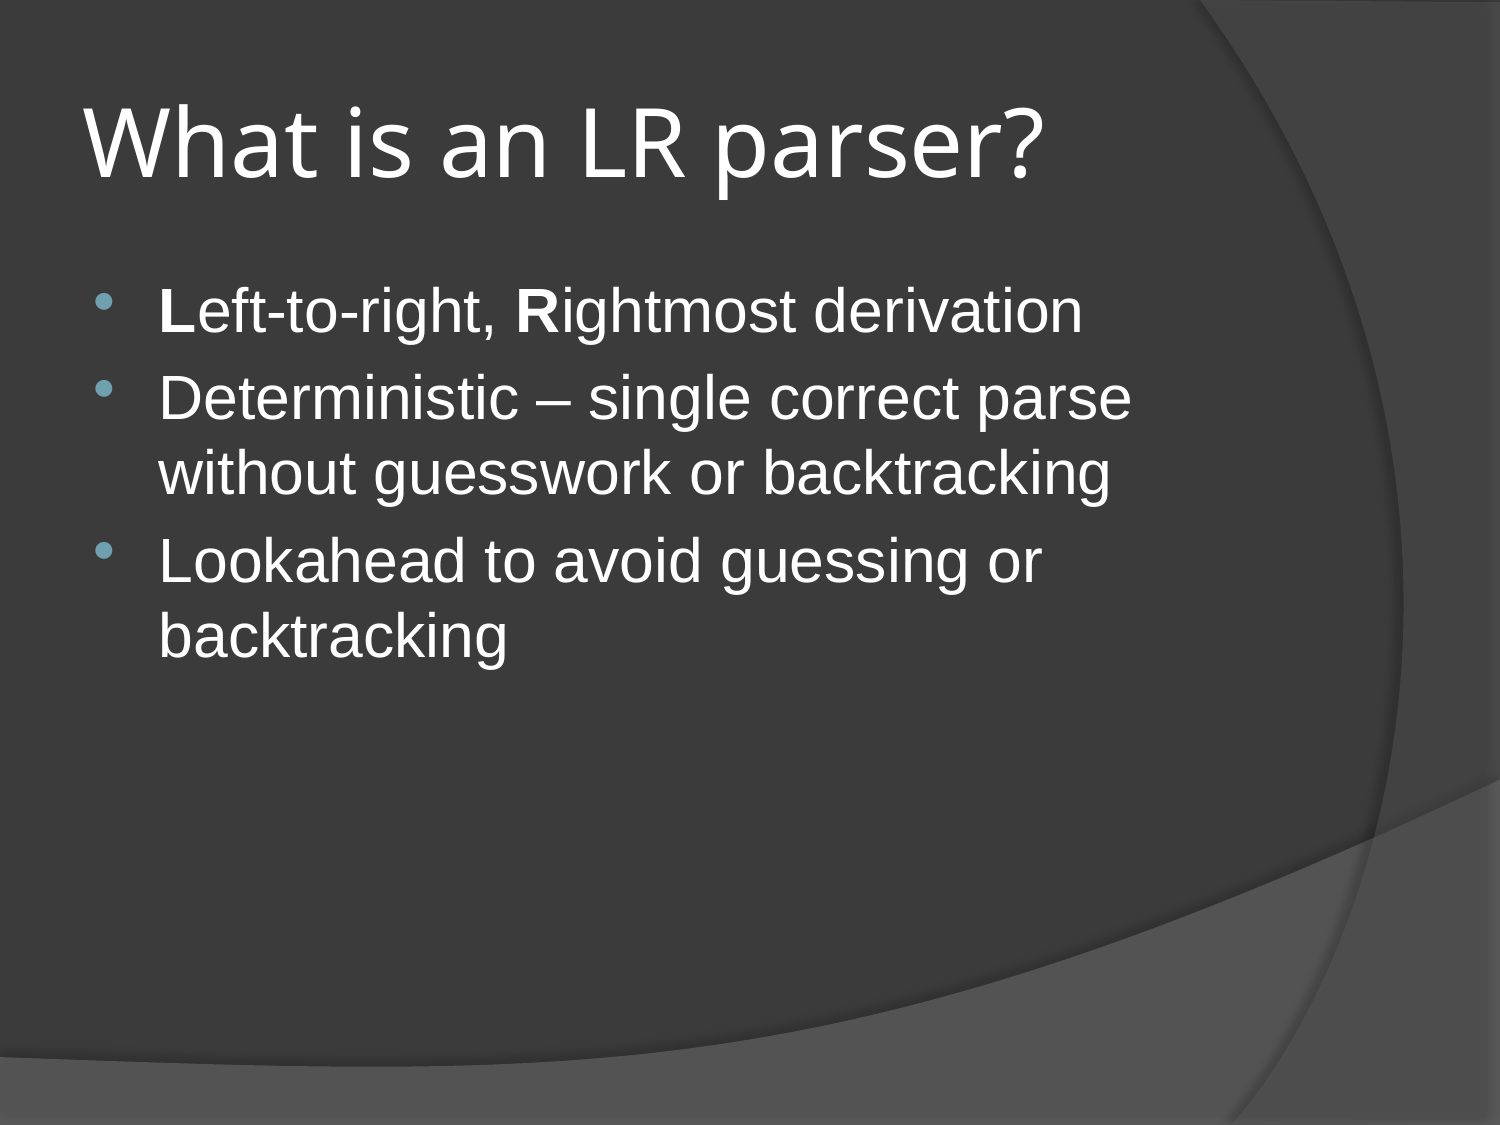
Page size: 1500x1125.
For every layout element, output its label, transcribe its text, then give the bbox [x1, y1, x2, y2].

title What is an LR parser? [75, 45, 1300, 233]
list Left-to-right, Rightmost derivation Deterministic – single correct parse without guesswork or backtracking Lookahead to avoid guessing or backtracking [75, 262, 1300, 1005]
